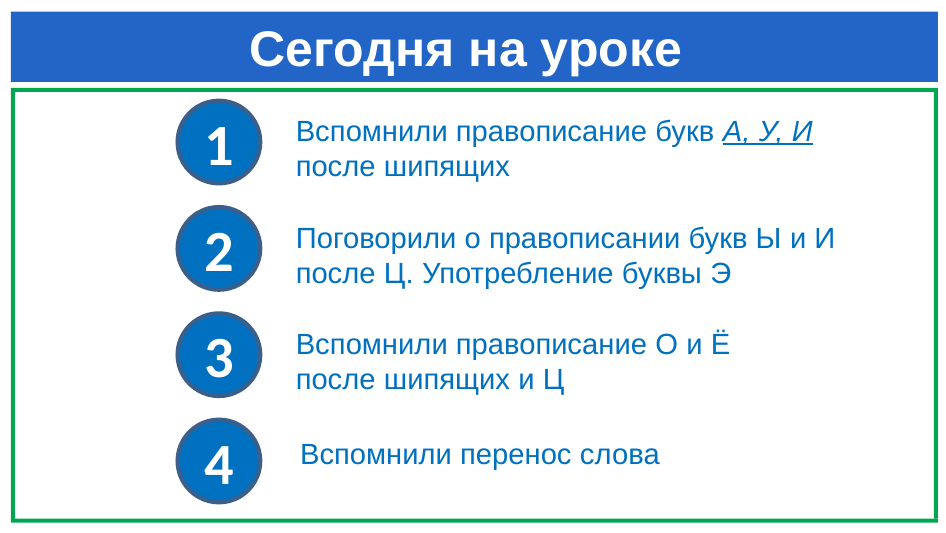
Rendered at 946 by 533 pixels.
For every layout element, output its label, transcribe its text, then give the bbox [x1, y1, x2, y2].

list Вспомнили правописание букв А, У, И после шипящих [295, 112, 875, 184]
text_box 1 [175, 98, 263, 186]
text_box 4 [175, 417, 263, 505]
text_box Вспомнили перенос слова [285, 428, 676, 478]
text_box 2 [175, 204, 263, 292]
text_box 3 [175, 311, 263, 399]
text_box Вспомнили правописание О и Ё после шипящих и Ц [295, 325, 816, 396]
title Сегодня на уроке [49, 16, 897, 78]
text_box Поговорили о правописании букв Ы и И после Ц. Употребление буквы Э [295, 219, 840, 290]
